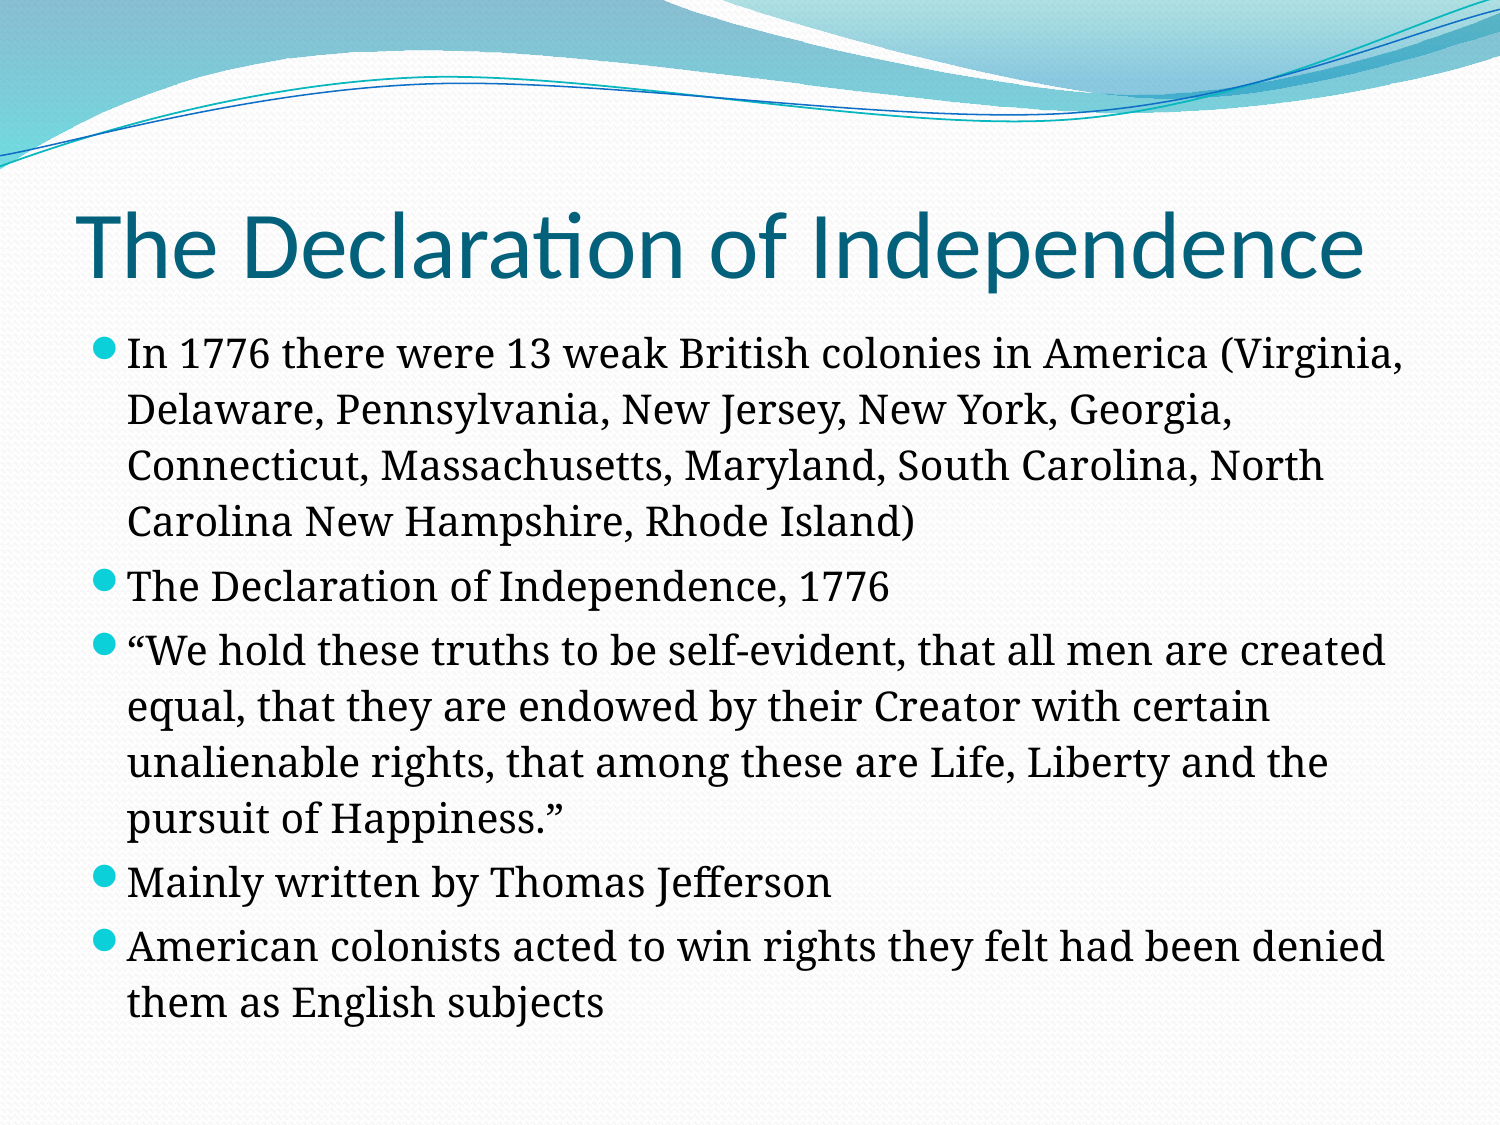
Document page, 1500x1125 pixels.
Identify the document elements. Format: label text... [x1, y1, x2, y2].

title The Declaration of Independence [75, 115, 1425, 303]
list In 1776 there were 13 weak British colonies in America (Virginia, Delaware, Pennsylvania, New Jersey, New York, Georgia, Connecticut, Massachusetts, Maryland, South Carolina, North Carolina New Hampshire, Rhode Island) The Declaration of Independence, 1776 “We hold these truths to be self-evident, that all men are created equal, that they are endowed by their Creator with certain unalienable rights, that among these are Life, Liberty and the pursuit of Happiness.” Mainly written by Thomas Jefferson American colonists acted to win rights they felt had been denied them as English subjects [75, 317, 1425, 1038]
